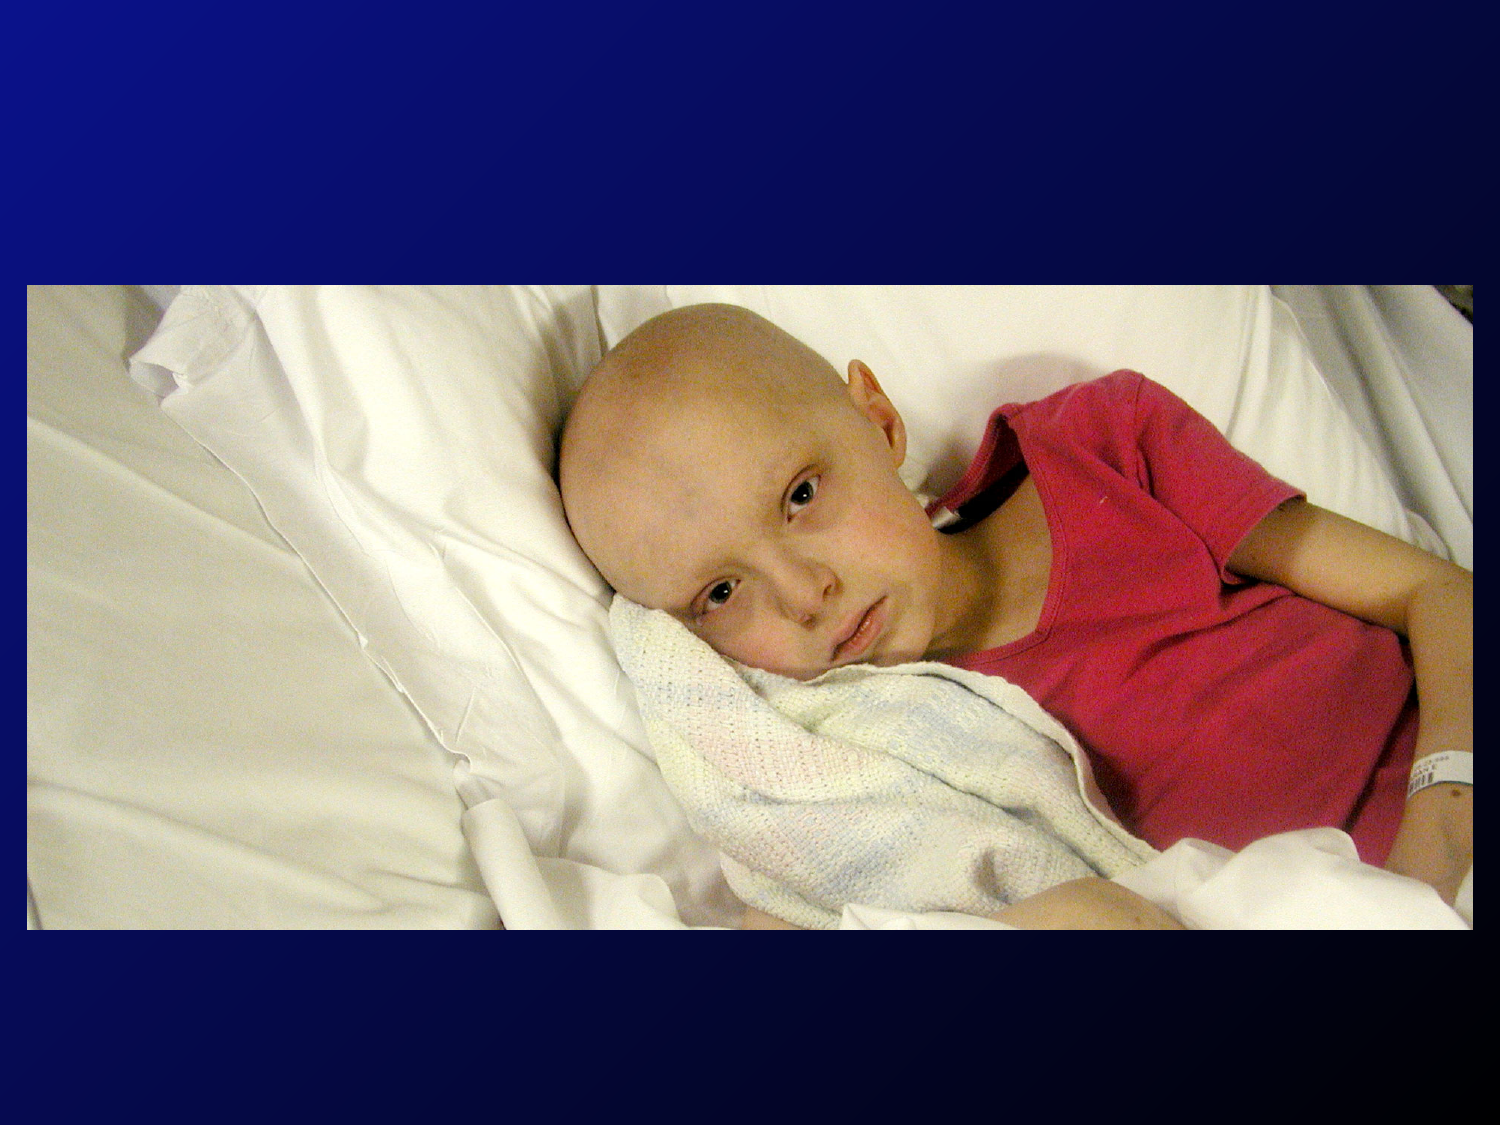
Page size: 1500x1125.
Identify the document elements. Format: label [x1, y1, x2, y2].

list [27, 285, 1473, 931]
